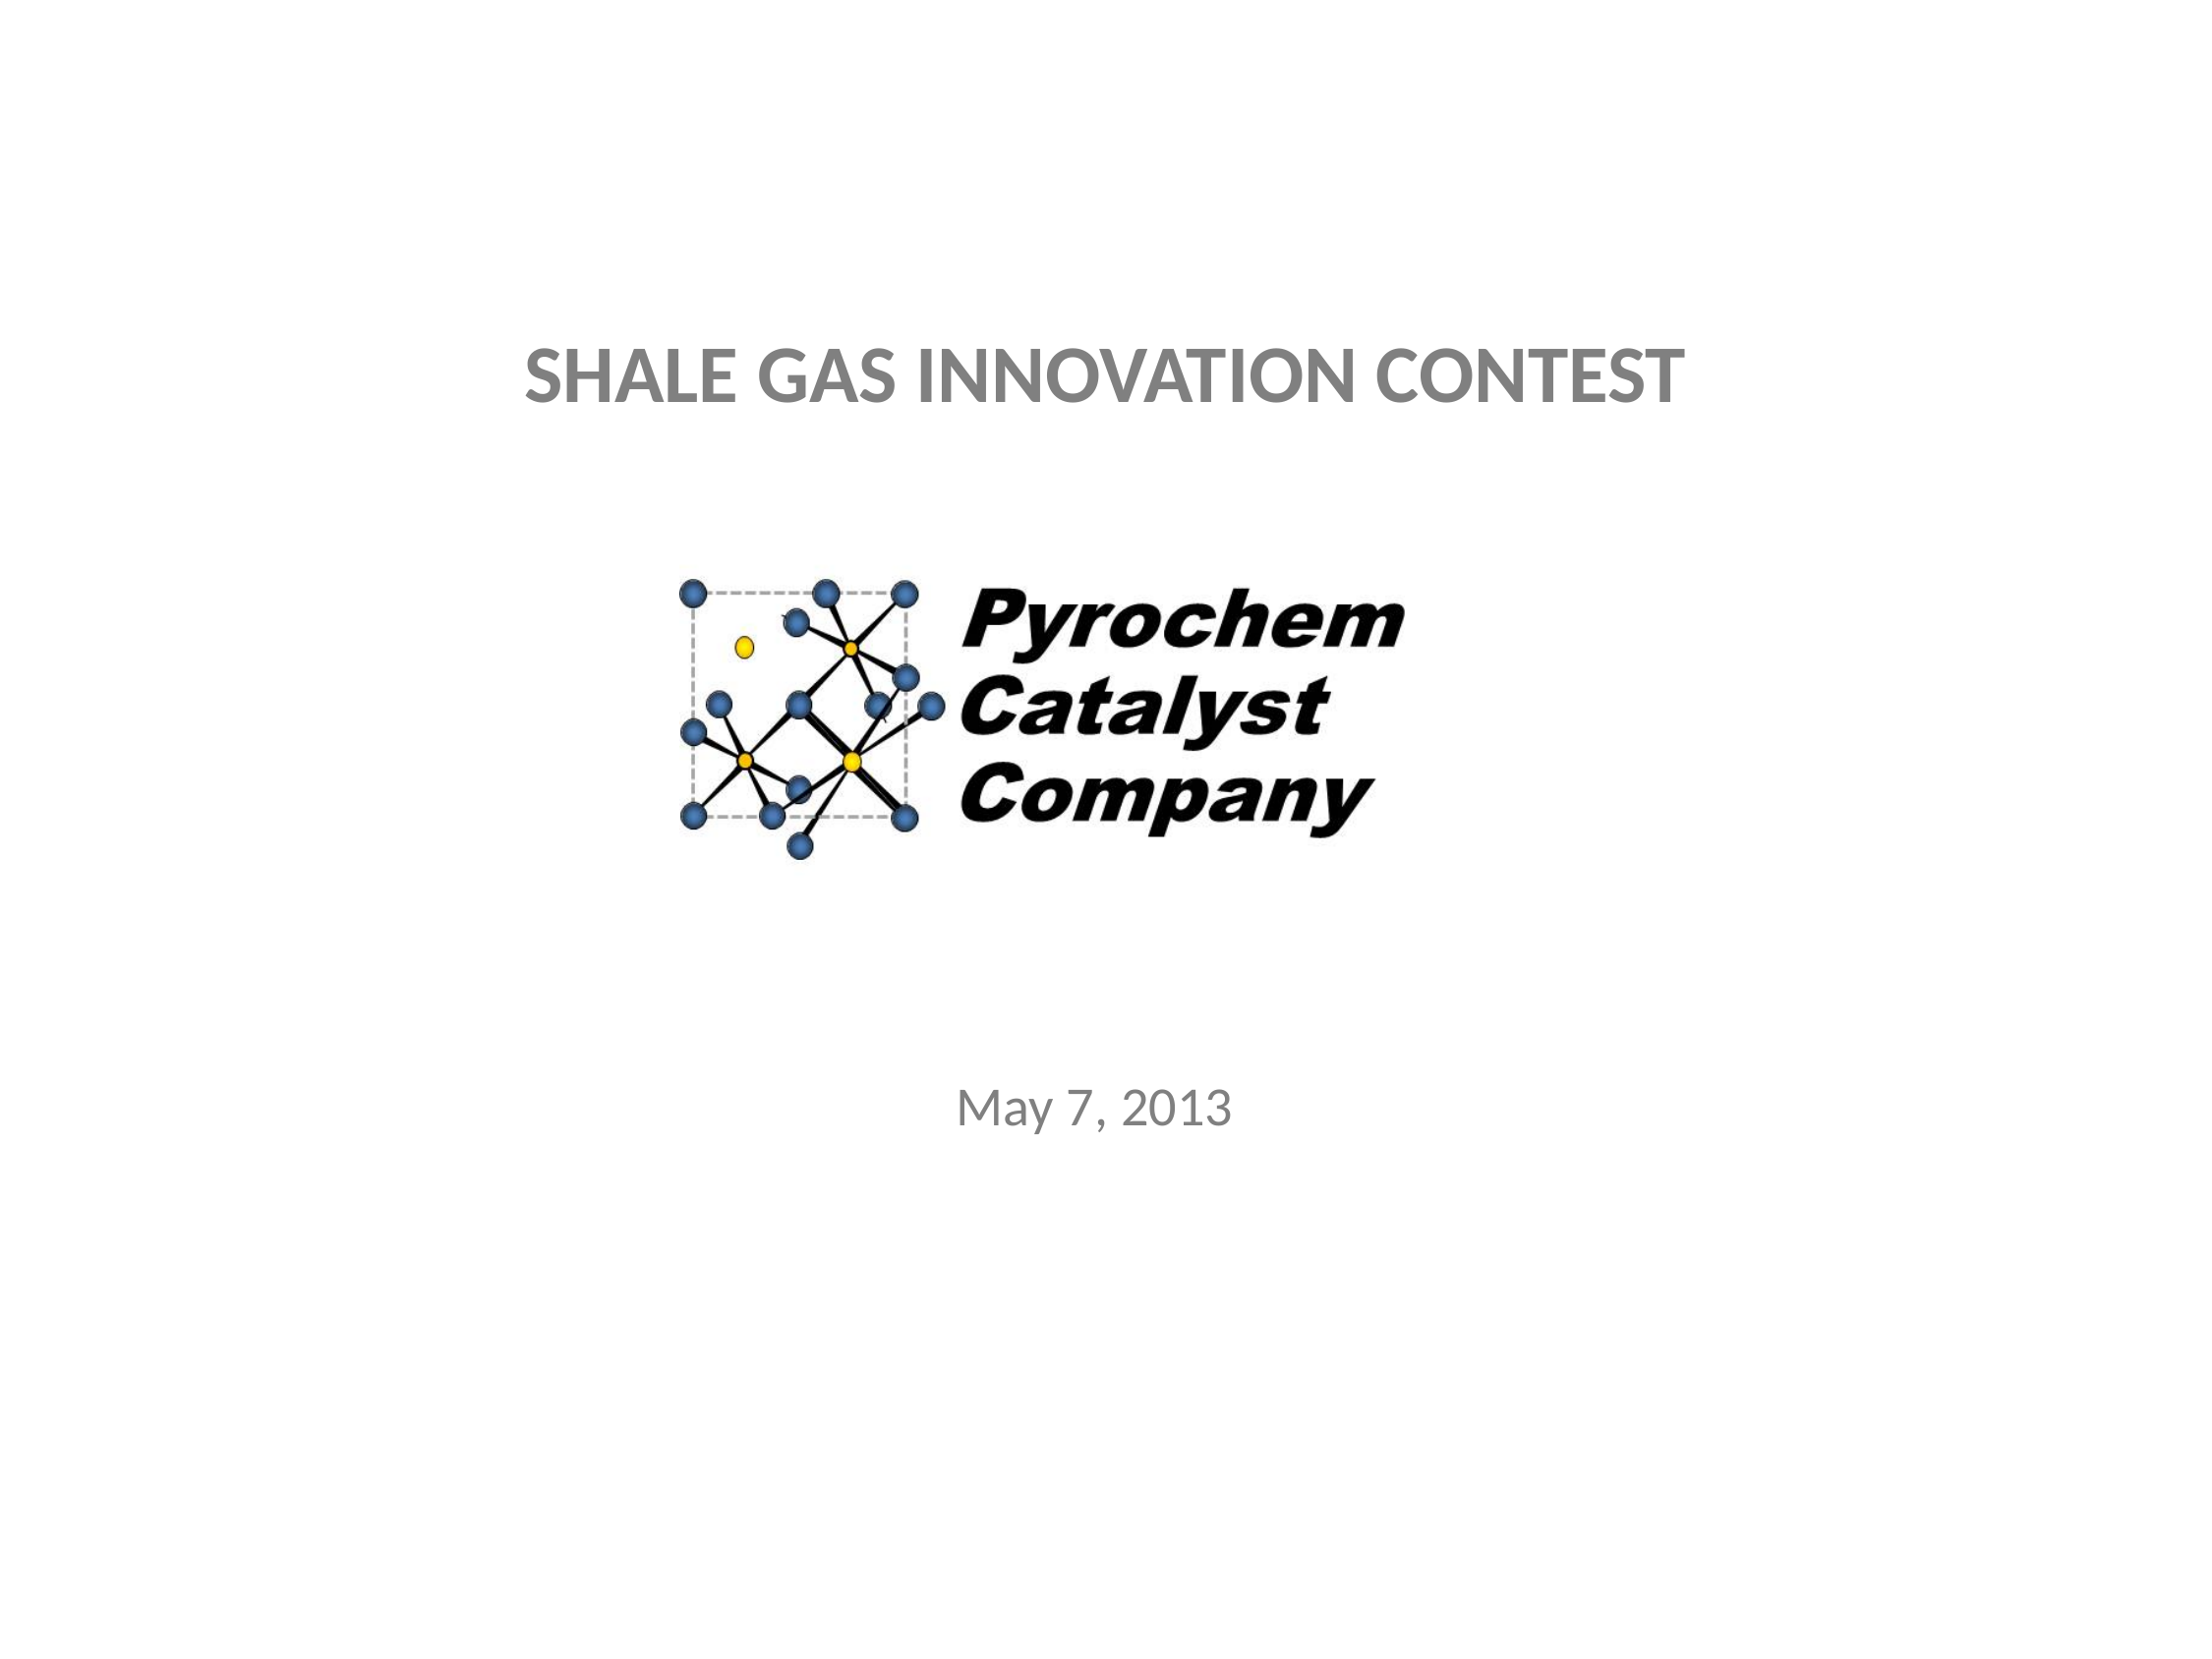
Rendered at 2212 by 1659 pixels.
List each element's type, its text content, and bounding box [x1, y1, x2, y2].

text_box SHALE GAS INNOVATION CONTEST [509, 313, 1702, 427]
text_box May 7, 2013 [941, 1062, 1248, 1144]
picture [679, 545, 1510, 891]
